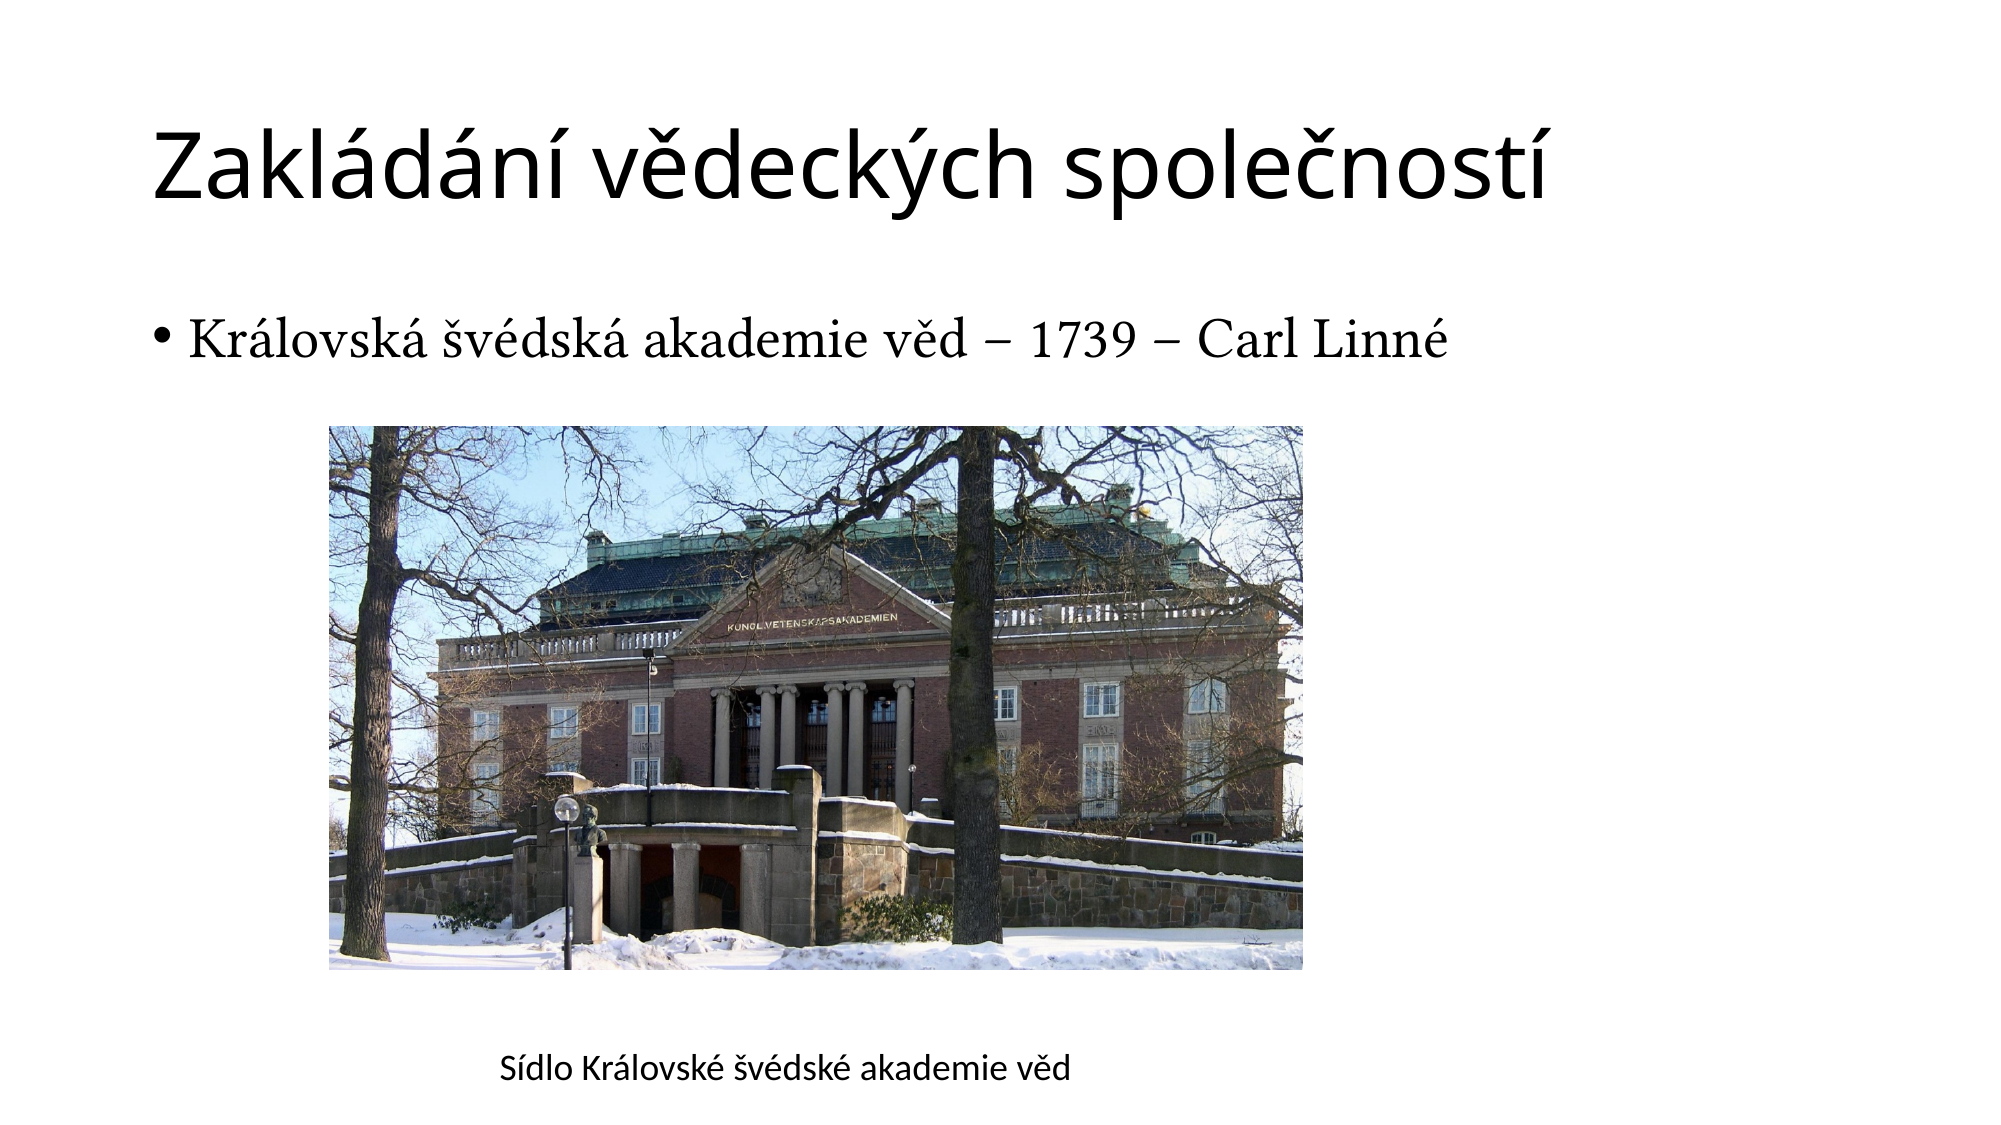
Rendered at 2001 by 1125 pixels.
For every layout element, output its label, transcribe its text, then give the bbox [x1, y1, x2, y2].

text_box Sídlo Královské švédské akademie věd [484, 1035, 1202, 1096]
title Zakládání vědeckých společností [137, 59, 1863, 278]
list Královská švédská akademie věd – 1739 – Carl Linné [137, 299, 1863, 1014]
picture [329, 426, 1303, 970]
